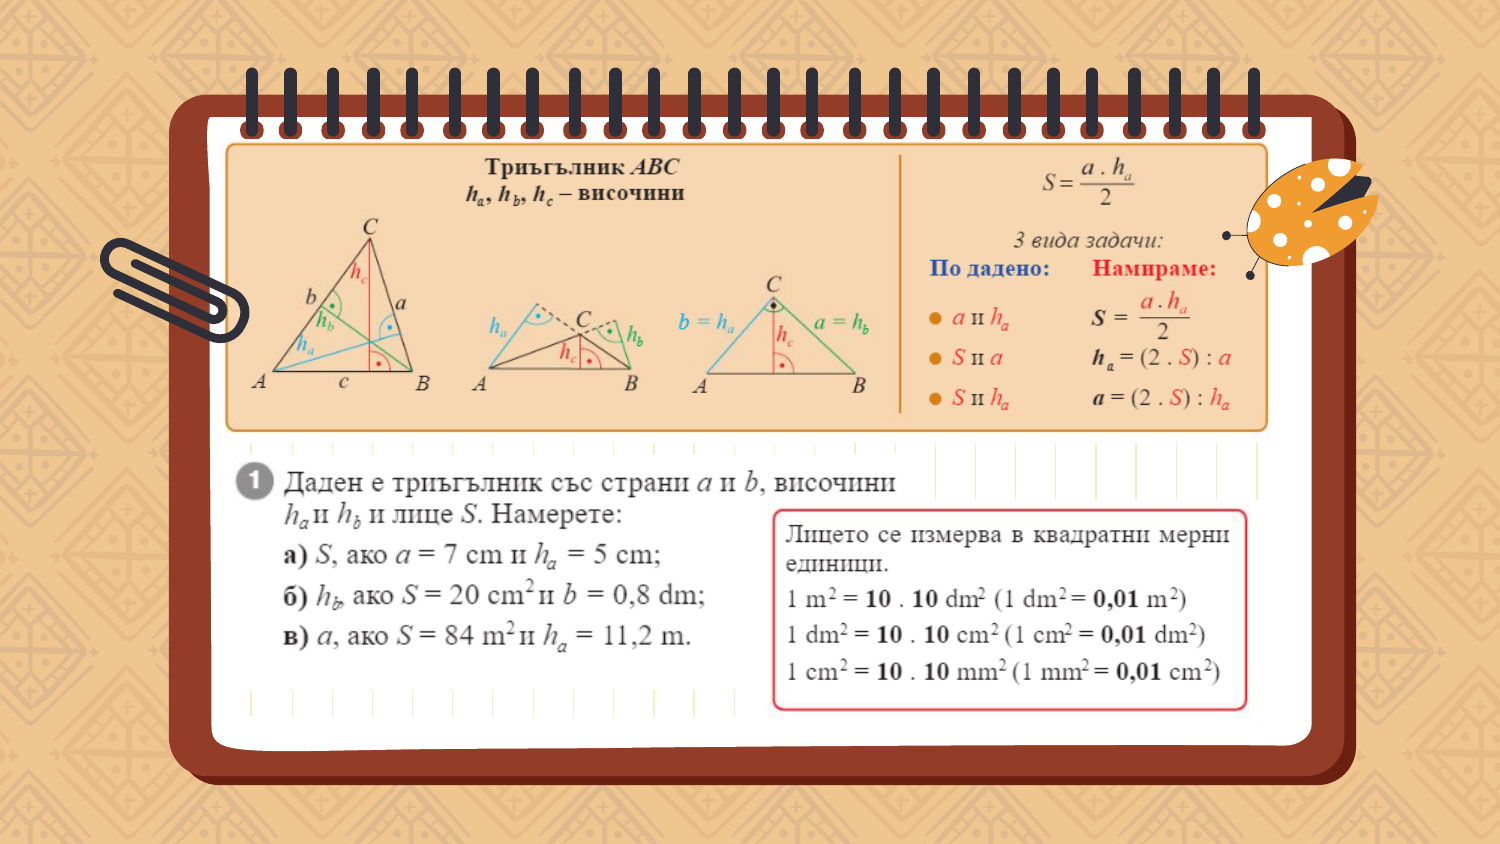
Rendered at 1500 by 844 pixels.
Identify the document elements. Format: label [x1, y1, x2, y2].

text_box [99, 237, 163, 302]
picture [223, 454, 1262, 726]
text_box [1230, 146, 1372, 295]
picture [219, 139, 1279, 443]
text_box [113, 289, 163, 320]
text_box [168, 73, 1357, 786]
